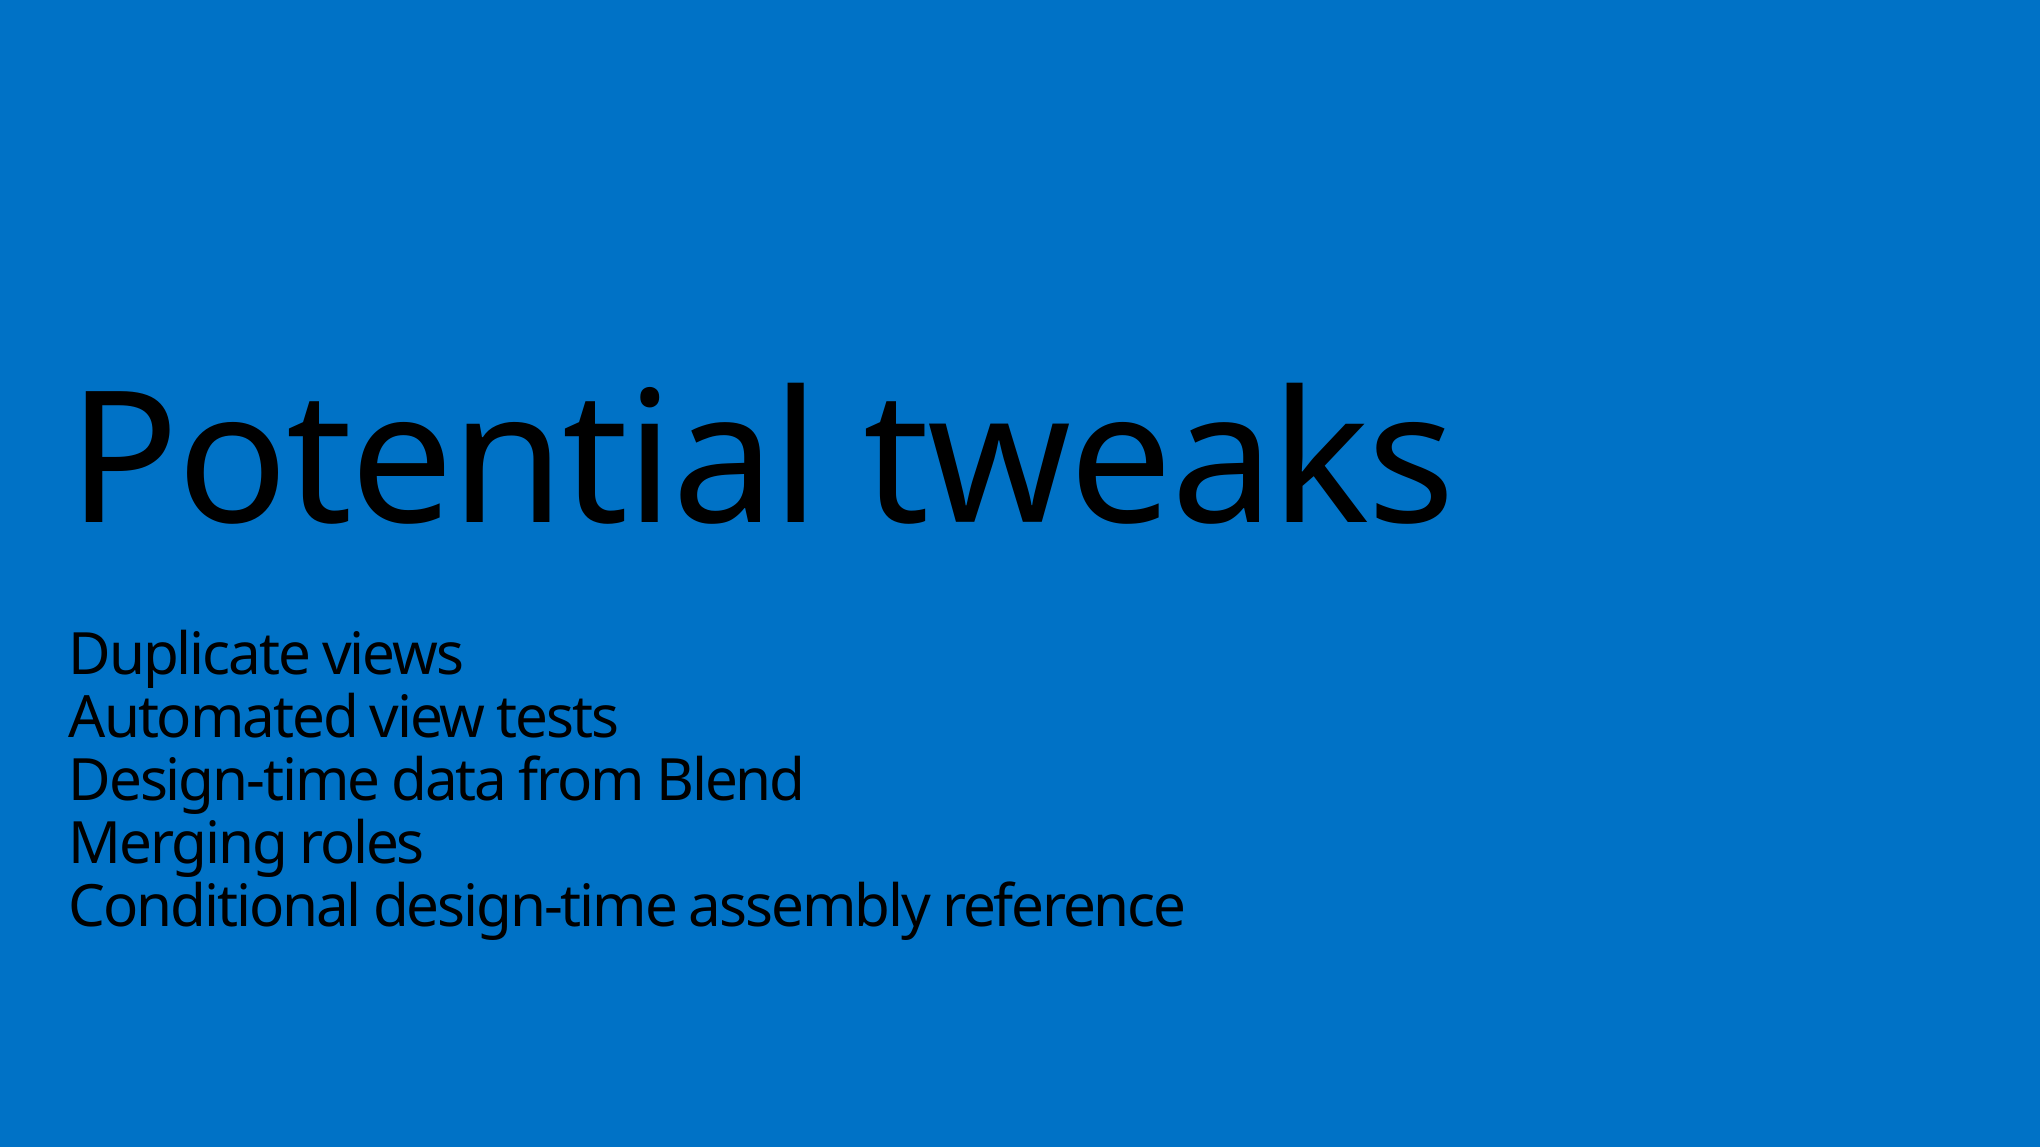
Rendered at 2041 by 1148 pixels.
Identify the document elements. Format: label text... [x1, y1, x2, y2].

title Potential tweaks Duplicate views Automated view tests Design-time data from Blend Merging roles Conditional design-time assembly reference [45, 348, 1996, 650]
